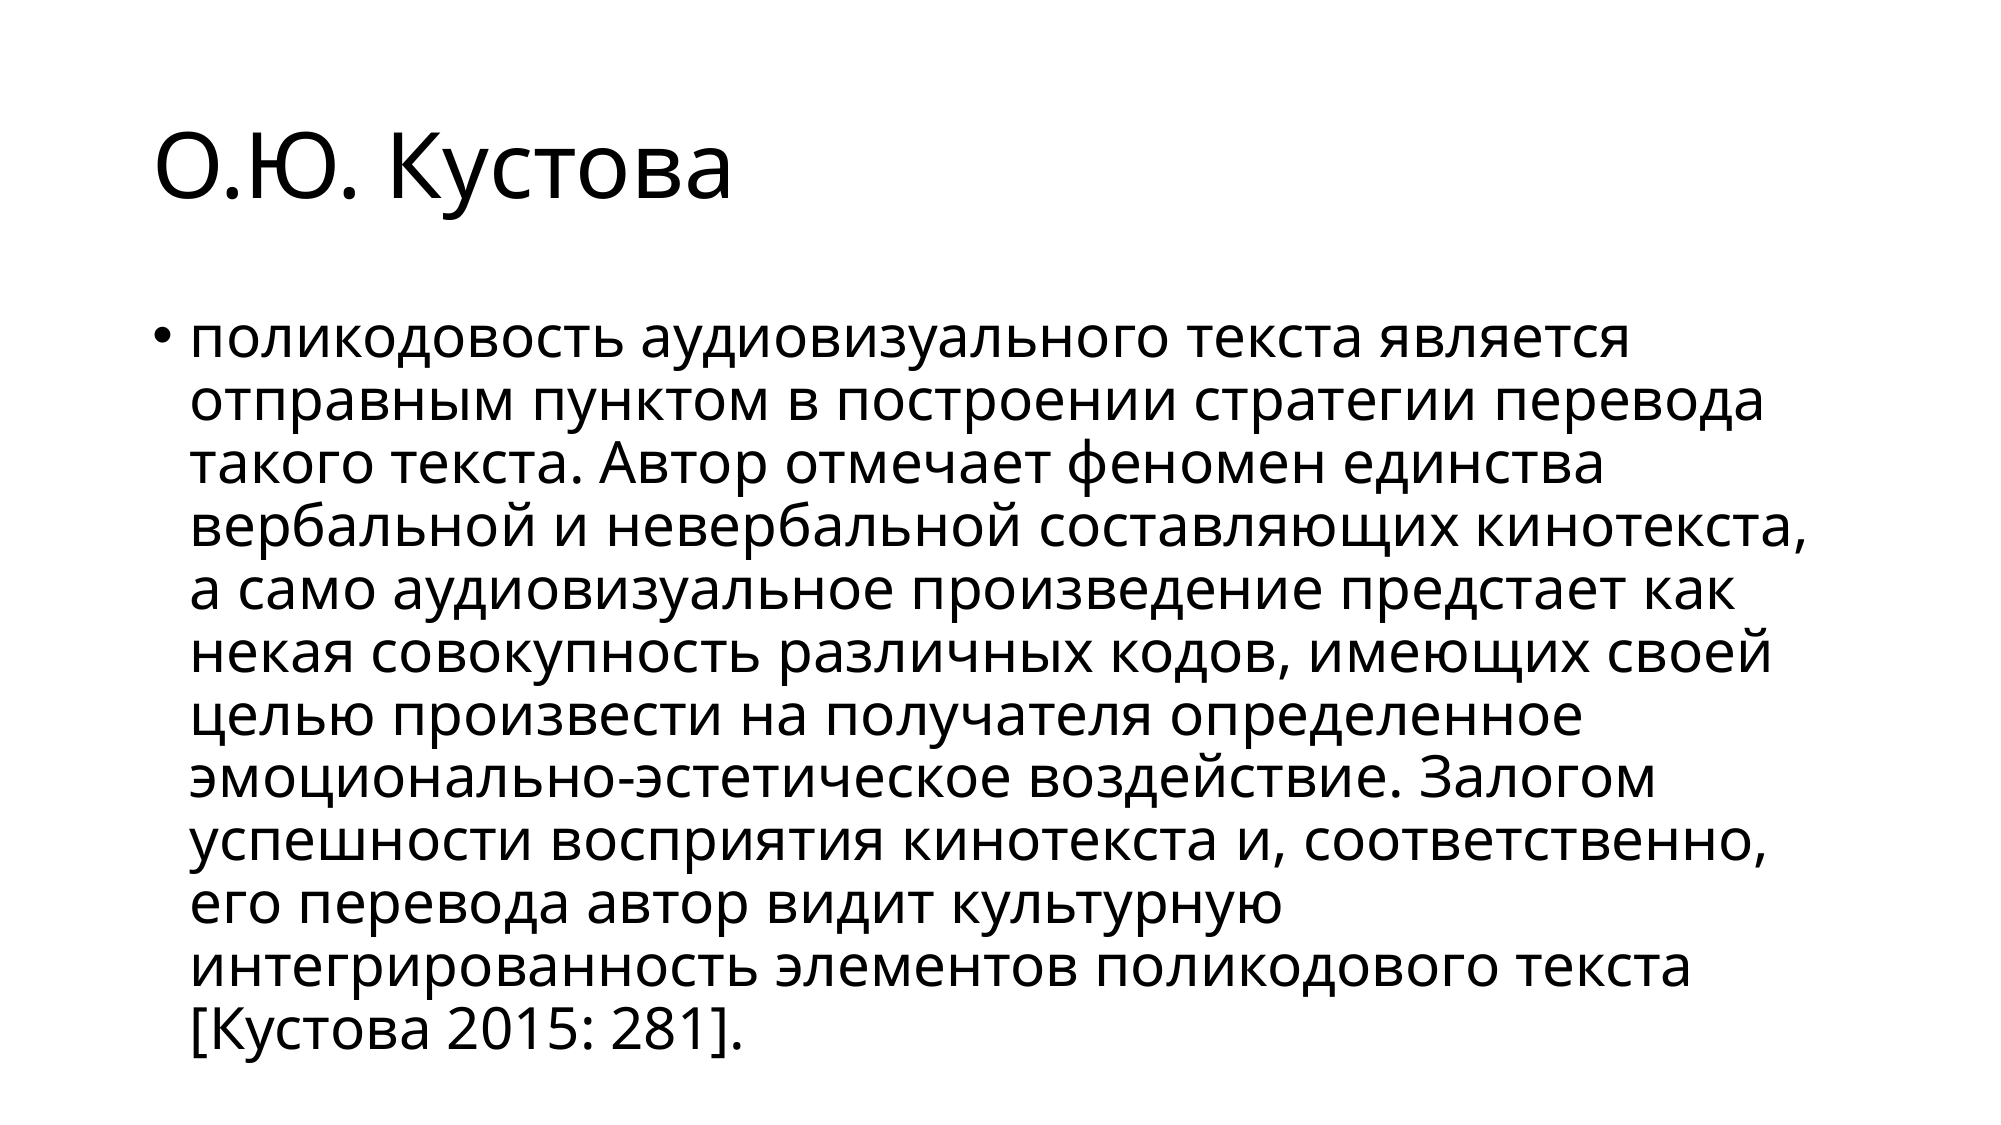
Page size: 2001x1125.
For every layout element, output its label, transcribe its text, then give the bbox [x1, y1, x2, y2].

title О.Ю. Кустова [137, 59, 1863, 278]
list поликодовость аудиовизуального текста является отправным пунктом в построении стратегии перевода такого текста. Автор отмечает феномен единства вербальной и невербальной составляющих кинотекста, а само аудиовизуальное произведение предстает как некая совокупность различных кодов, имеющих своей целью произвести на получателя определенное эмоционально-эстетическое воздействие. Залогом успешности восприятия кинотекста и, соответственно, его перевода автор видит культурную интегрированность элементов поликодового текста [Кустова 2015: 281]. [137, 299, 1863, 1014]
